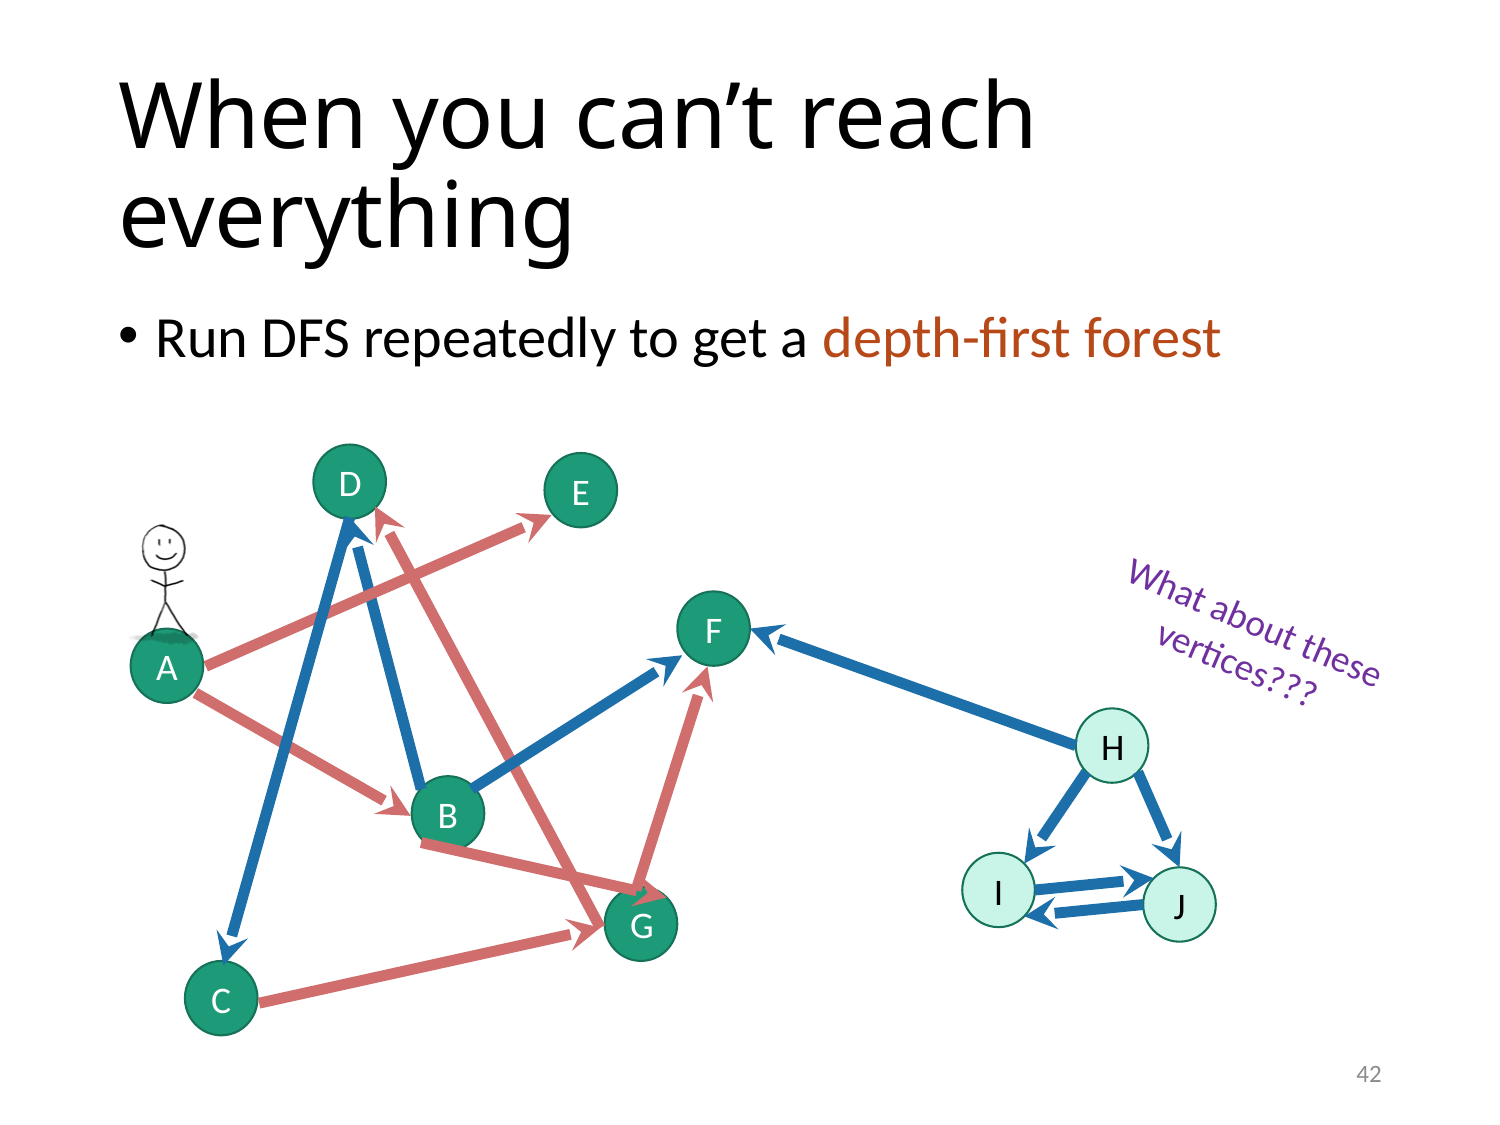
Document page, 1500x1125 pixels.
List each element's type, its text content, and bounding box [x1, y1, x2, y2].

list Run DFS repeatedly to get a depth-first forest [103, 299, 1397, 1014]
text_box What about these vertices??? [1056, 520, 1438, 763]
slide_number 42 [1059, 1042, 1397, 1103]
text_box J [1142, 866, 1217, 943]
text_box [130, 444, 750, 1036]
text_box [1137, 771, 1180, 868]
text_box I [961, 851, 1036, 929]
text_box H [1075, 707, 1150, 784]
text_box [1024, 771, 1087, 864]
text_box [1024, 904, 1144, 917]
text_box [749, 628, 1076, 746]
picture [116, 517, 211, 651]
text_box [1034, 878, 1154, 890]
title When you can’t reach everything [103, 59, 1397, 278]
